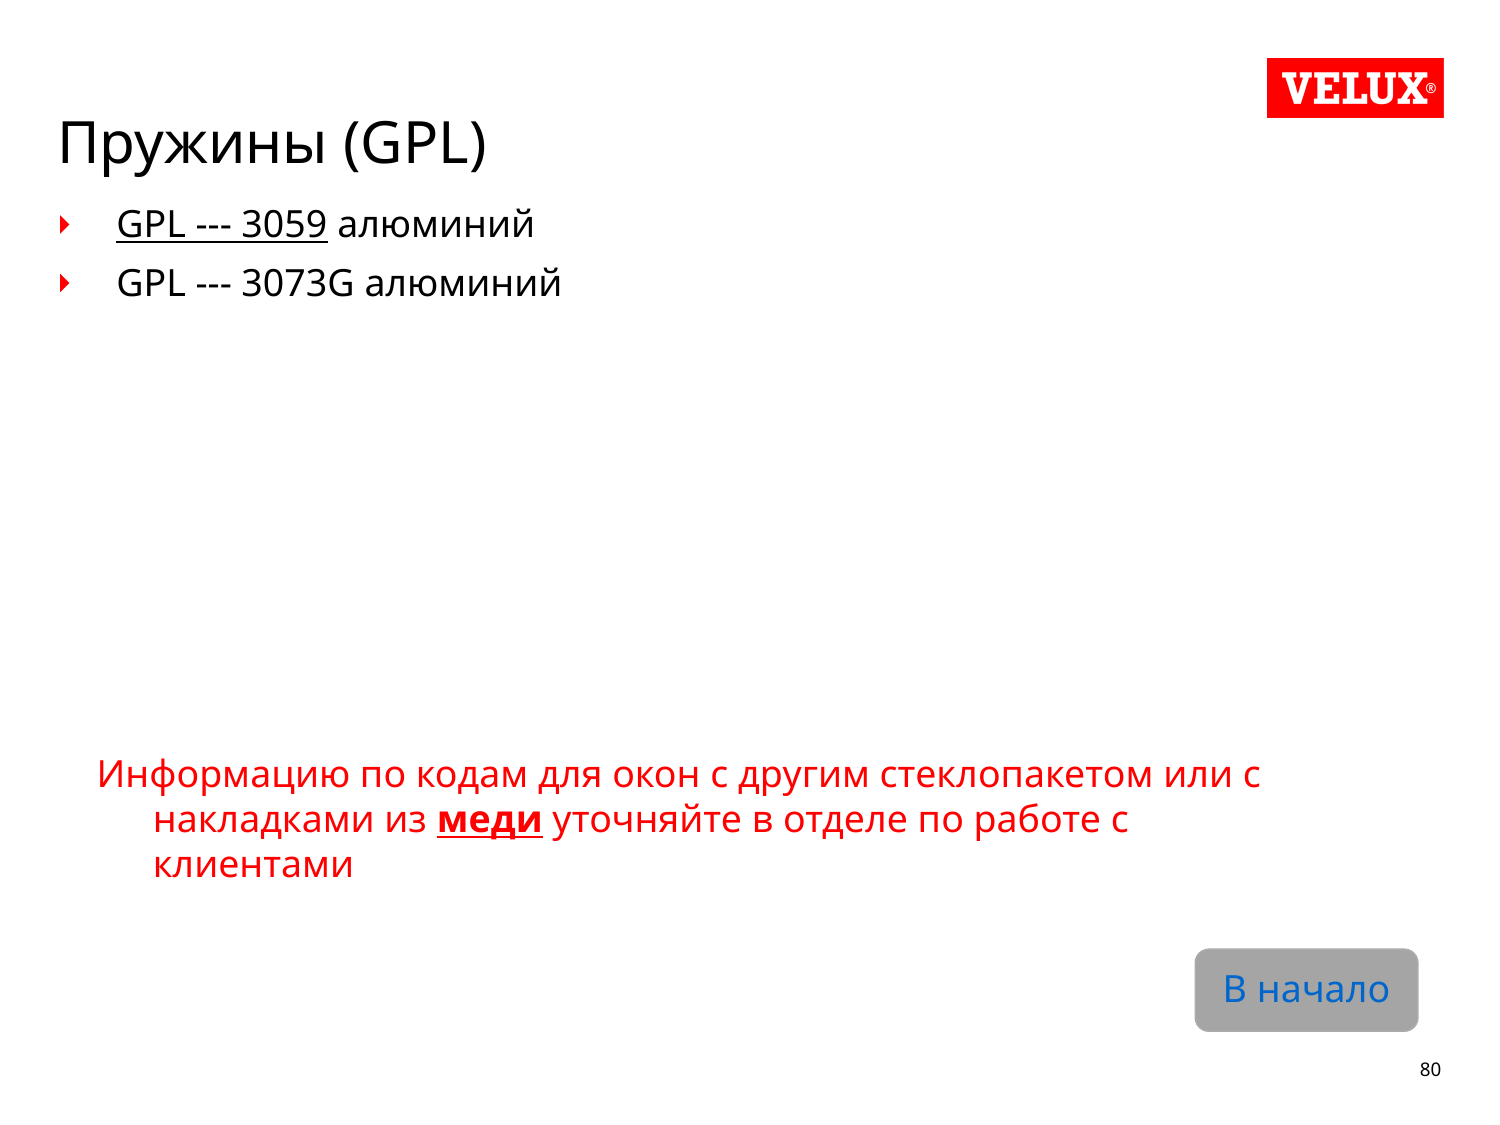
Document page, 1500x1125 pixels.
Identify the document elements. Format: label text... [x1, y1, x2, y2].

picture [1267, 58, 1444, 118]
text_box В начало [1195, 949, 1418, 1032]
slide_number 80 [1392, 1057, 1442, 1095]
title Пружины (GPL) [56, 27, 1211, 182]
text_box Информацию по кодам для окон с другим стеклопакетом или с накладками из меди уточняйте в отделе по работе с клиентами [93, 749, 1313, 886]
list GPL --- 3059 алюминий GPL --- 3073G алюминий [56, 199, 1442, 352]
